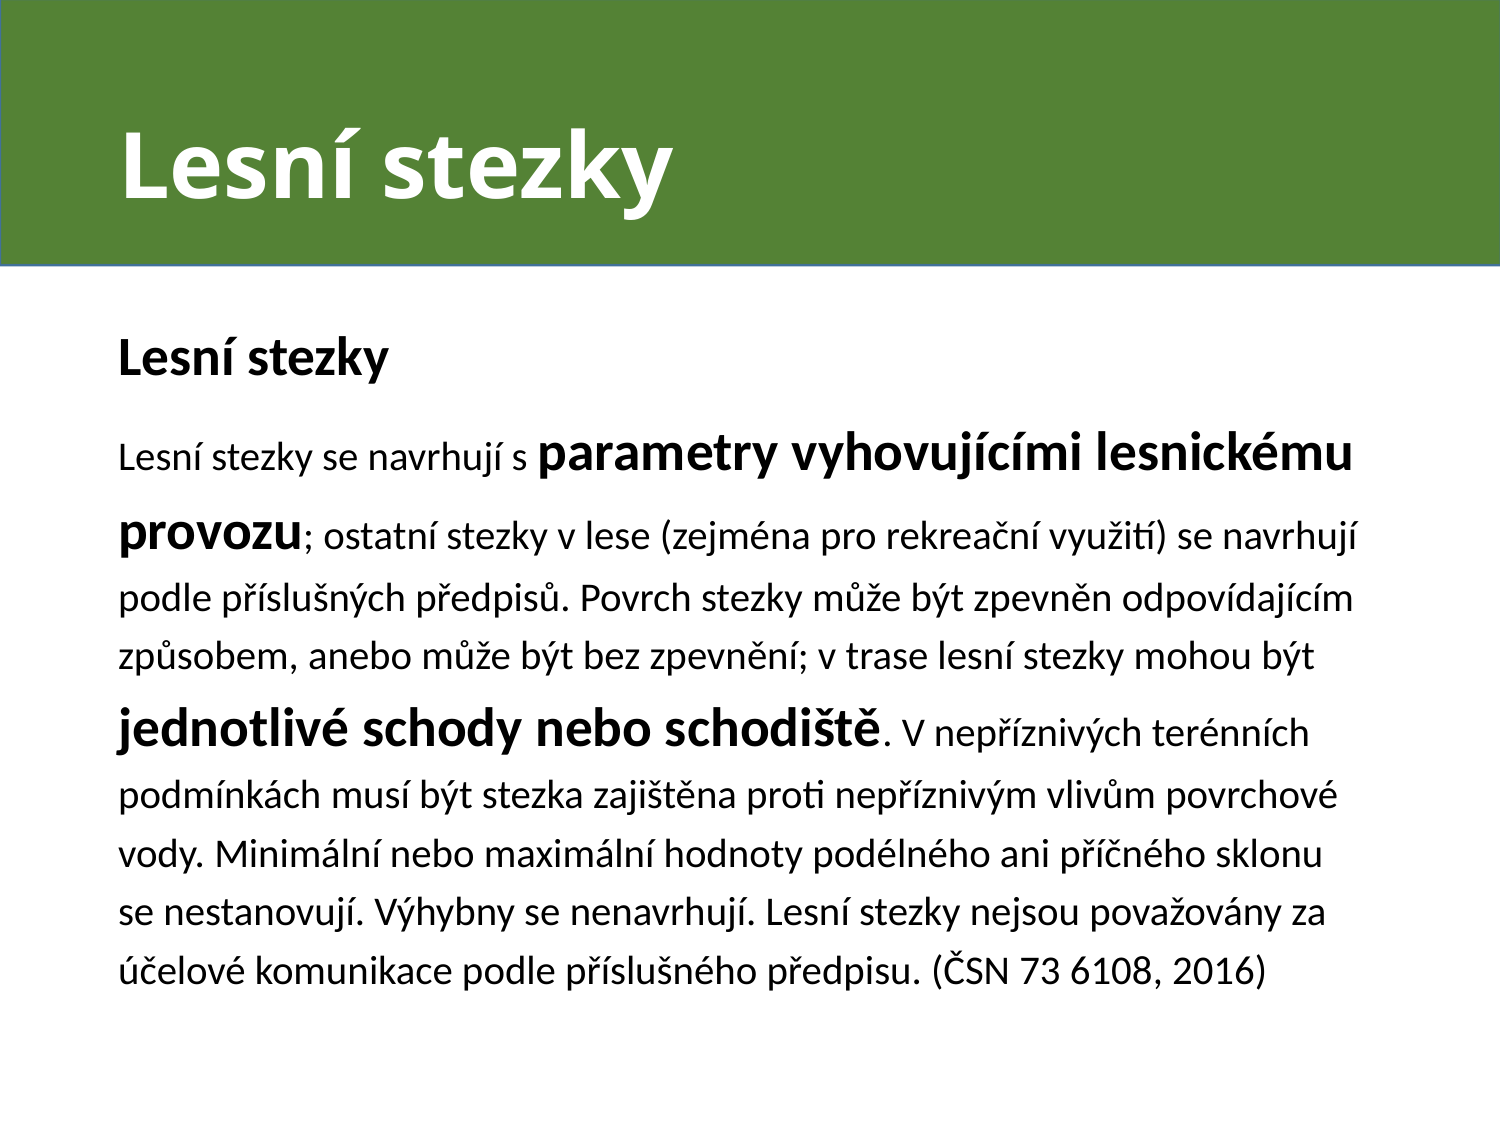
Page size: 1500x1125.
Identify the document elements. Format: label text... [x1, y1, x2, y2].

list Lesní stezky Lesní stezky se navrhují s parametry vyhovujícími lesnickému provozu; ostatní stezky v lese (zejména pro rekreační využití) se navrhují podle příslušných předpisů. Povrch stezky může být zpevněn odpovídajícím způsobem, anebo může být bez zpevnění; v trase lesní stezky mohou být jednotlivé schody nebo schodiště. V nepříznivých terénních podmínkách musí být stezka zajištěna proti nepříznivým vlivům povrchové vody. Minimální nebo maximální hodnoty podélného ani příčného sklonu se nestanovují. Výhybny se nenavrhují. Lesní stezky nejsou považovány za účelové komunikace podle příslušného předpisu. (ČSN 73 6108, 2016) [103, 299, 1377, 1014]
title Lesní stezky [103, 59, 1397, 278]
picture [0, 0, 1500, 1125]
